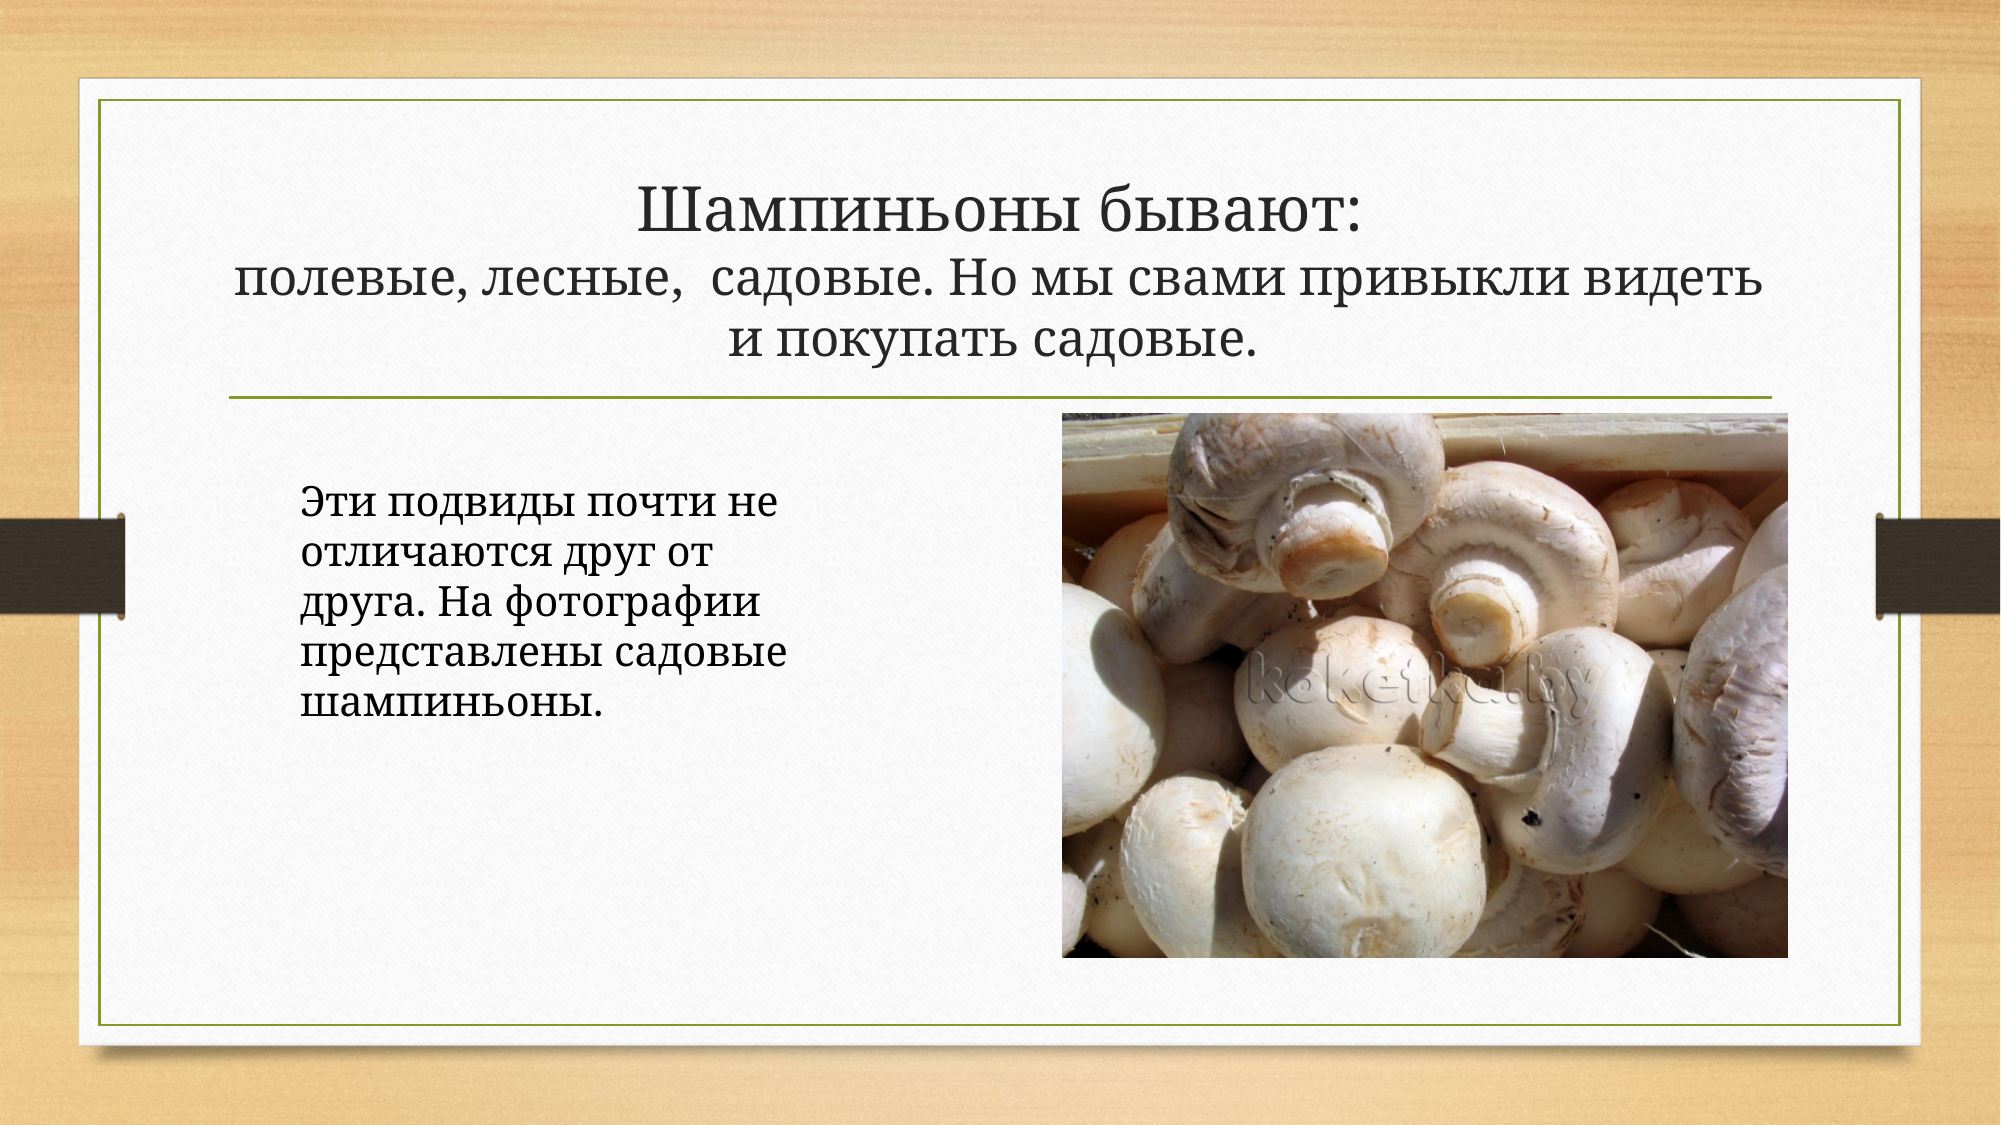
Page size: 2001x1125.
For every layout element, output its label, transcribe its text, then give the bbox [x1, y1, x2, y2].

picture [0, 0, 2001, 1125]
title Шампиньоны бывают: полевые, лесные, садовые. Но мы свами привыкли видеть и покупать садовые. [212, 161, 1788, 375]
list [1062, 412, 1788, 958]
text_box Эти подвиды почти не отличаются друг от друга. На фотографии представлены садовые шампиньоны. [285, 466, 856, 732]
